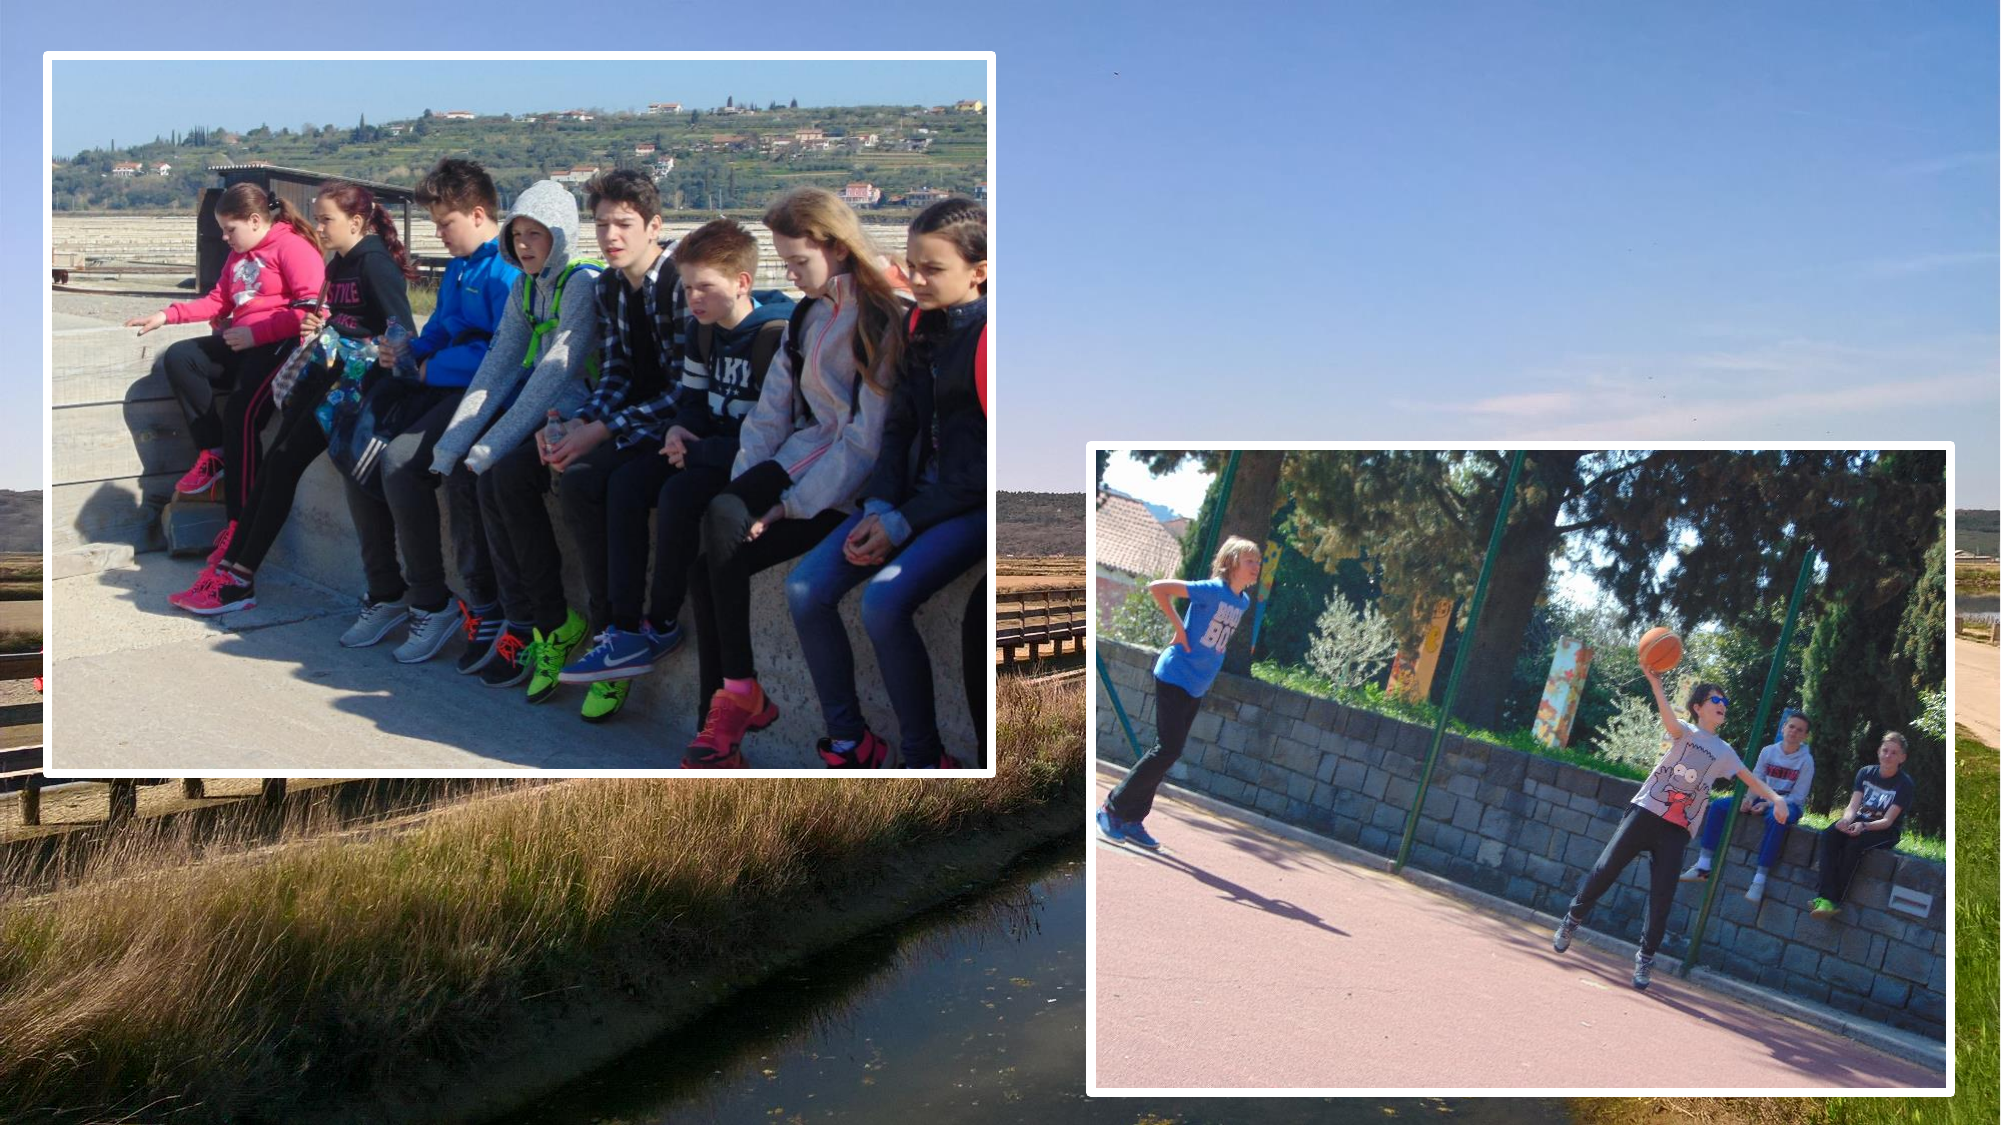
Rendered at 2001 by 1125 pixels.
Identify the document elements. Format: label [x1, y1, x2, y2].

picture [0, 0, 2001, 1125]
list [1095, 450, 1946, 1088]
list [52, 59, 988, 769]
